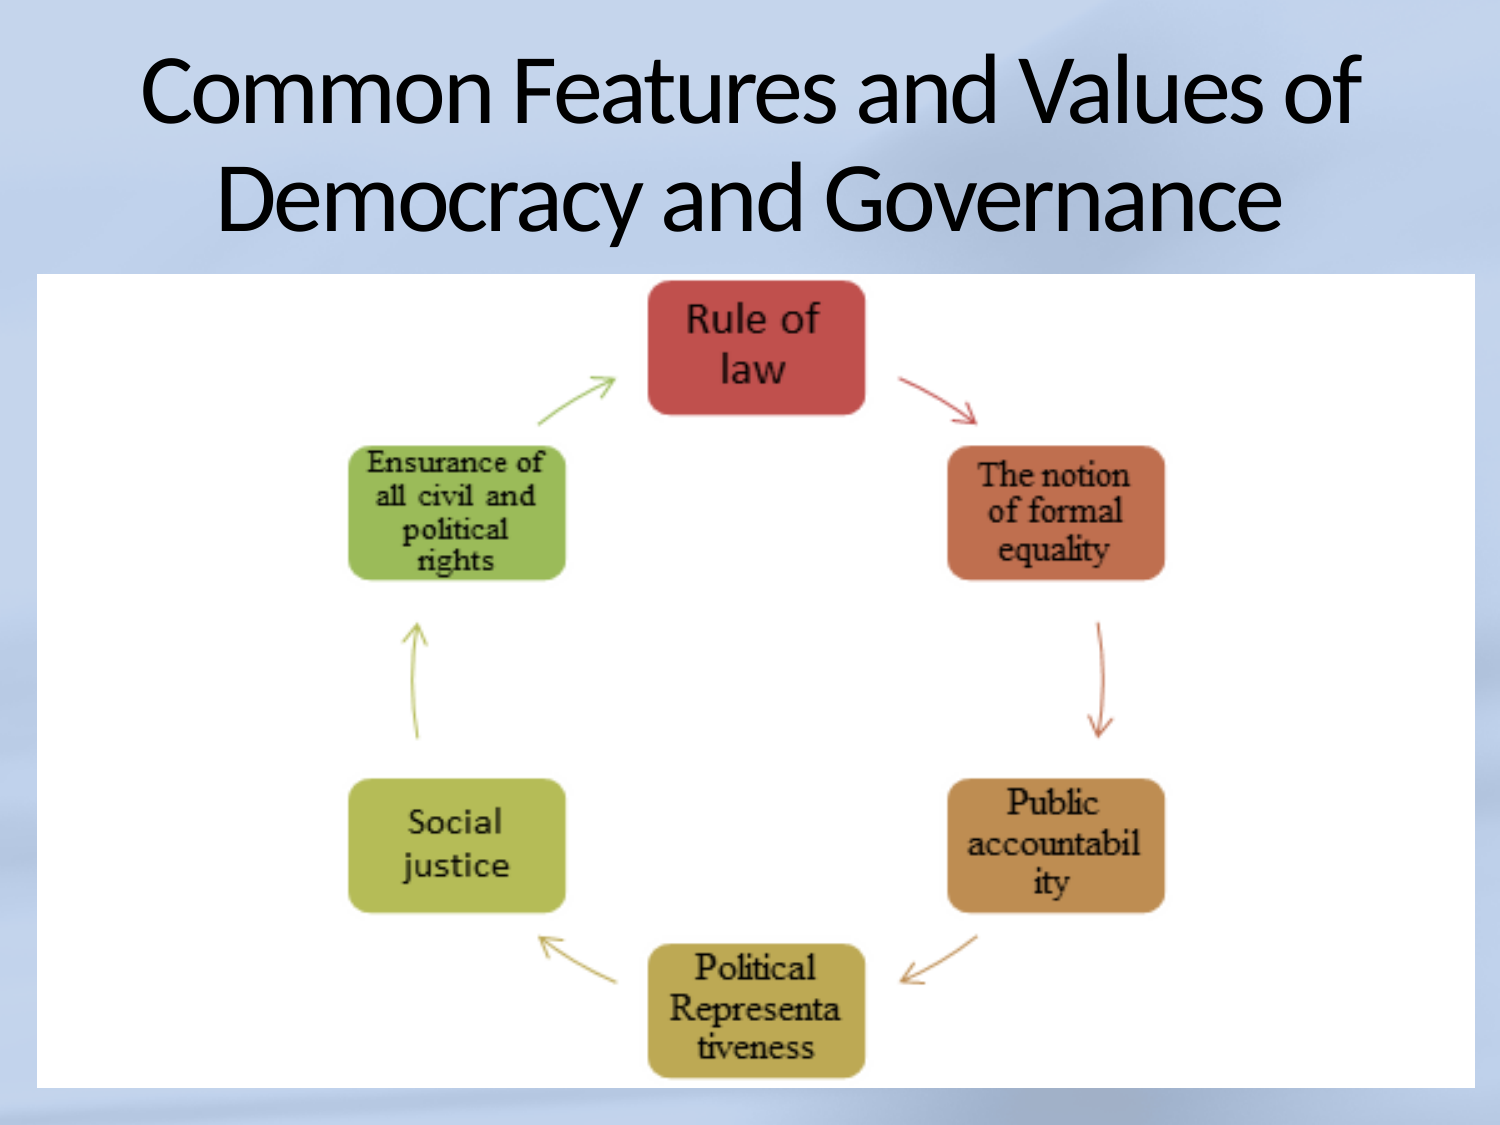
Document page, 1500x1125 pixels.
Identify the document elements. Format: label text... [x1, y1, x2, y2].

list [37, 274, 1476, 1088]
picture [0, 0, 1500, 1125]
title Common Features and Values of Democracy and Governance [62, 37, 1438, 256]
